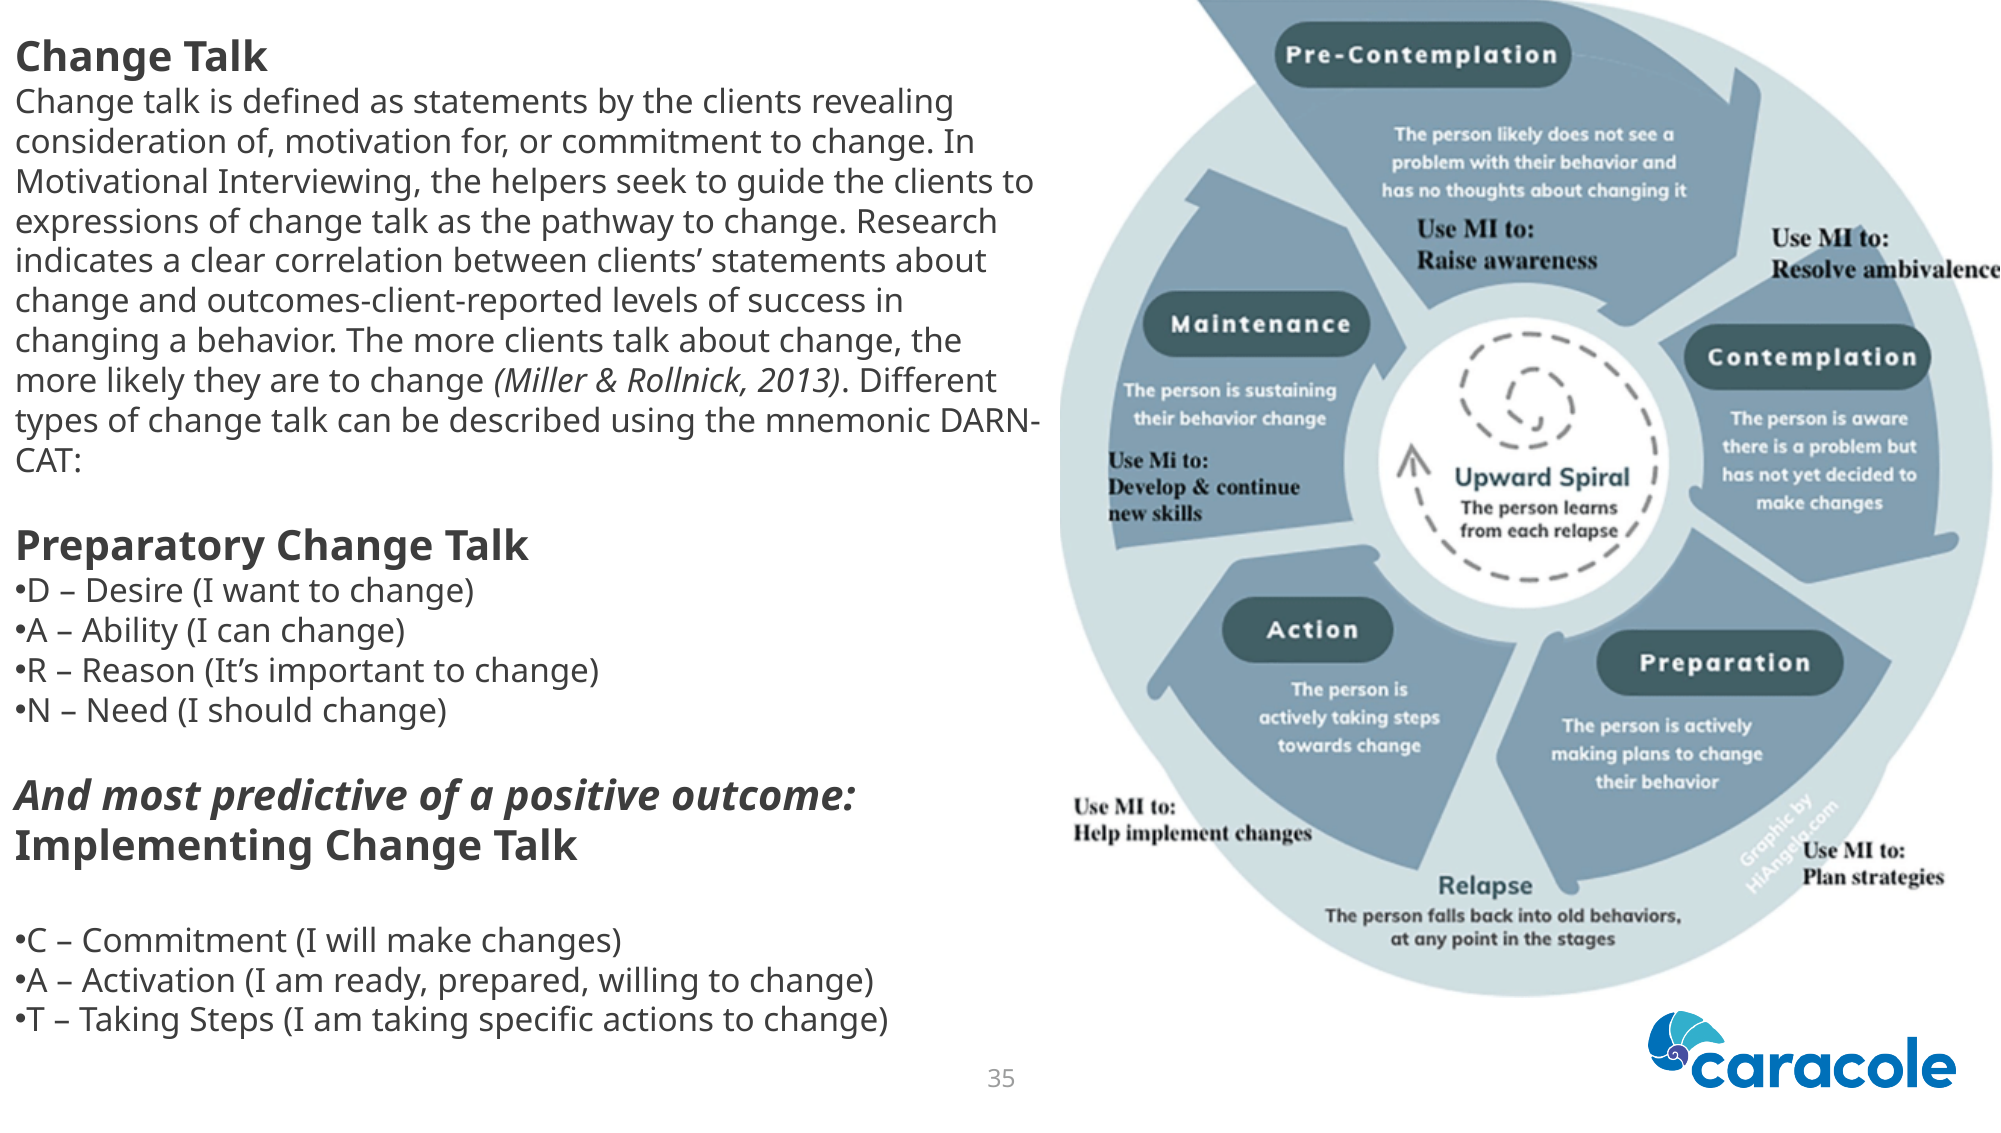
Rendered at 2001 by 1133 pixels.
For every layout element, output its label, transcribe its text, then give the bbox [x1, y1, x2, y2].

picture [1648, 1011, 1956, 1088]
picture [1060, 0, 2000, 998]
slide_number 35 [776, 1049, 1227, 1110]
text_box Change Talk Change talk is defined as statements by the clients revealing consideration of, motivation for, or commitment to change. In Motivational Interviewing, the helpers seek to guide the clients to expressions of change talk as the pathway to change. Research indicates a clear correlation between clients’ statements about change and outcomes-client-reported levels of success in changing a behavior. The more clients talk about change, the more likely they are to change (Miller & Rollnick, 2013). Different types of change talk can be described using the mnemonic DARN-CAT: Preparatory Change Talk D – Desire (I want to change) A – Ability (I can change) R – Reason (It’s important to change) N – Need (I should change) And most predictive of a positive outcome: Implementing Change Talk C – Commitment (I will make changes) A – Activation (I am ready, prepared, willing to change) T – Taking Steps (I am taking specific actions to change) [0, 22, 1067, 1046]
